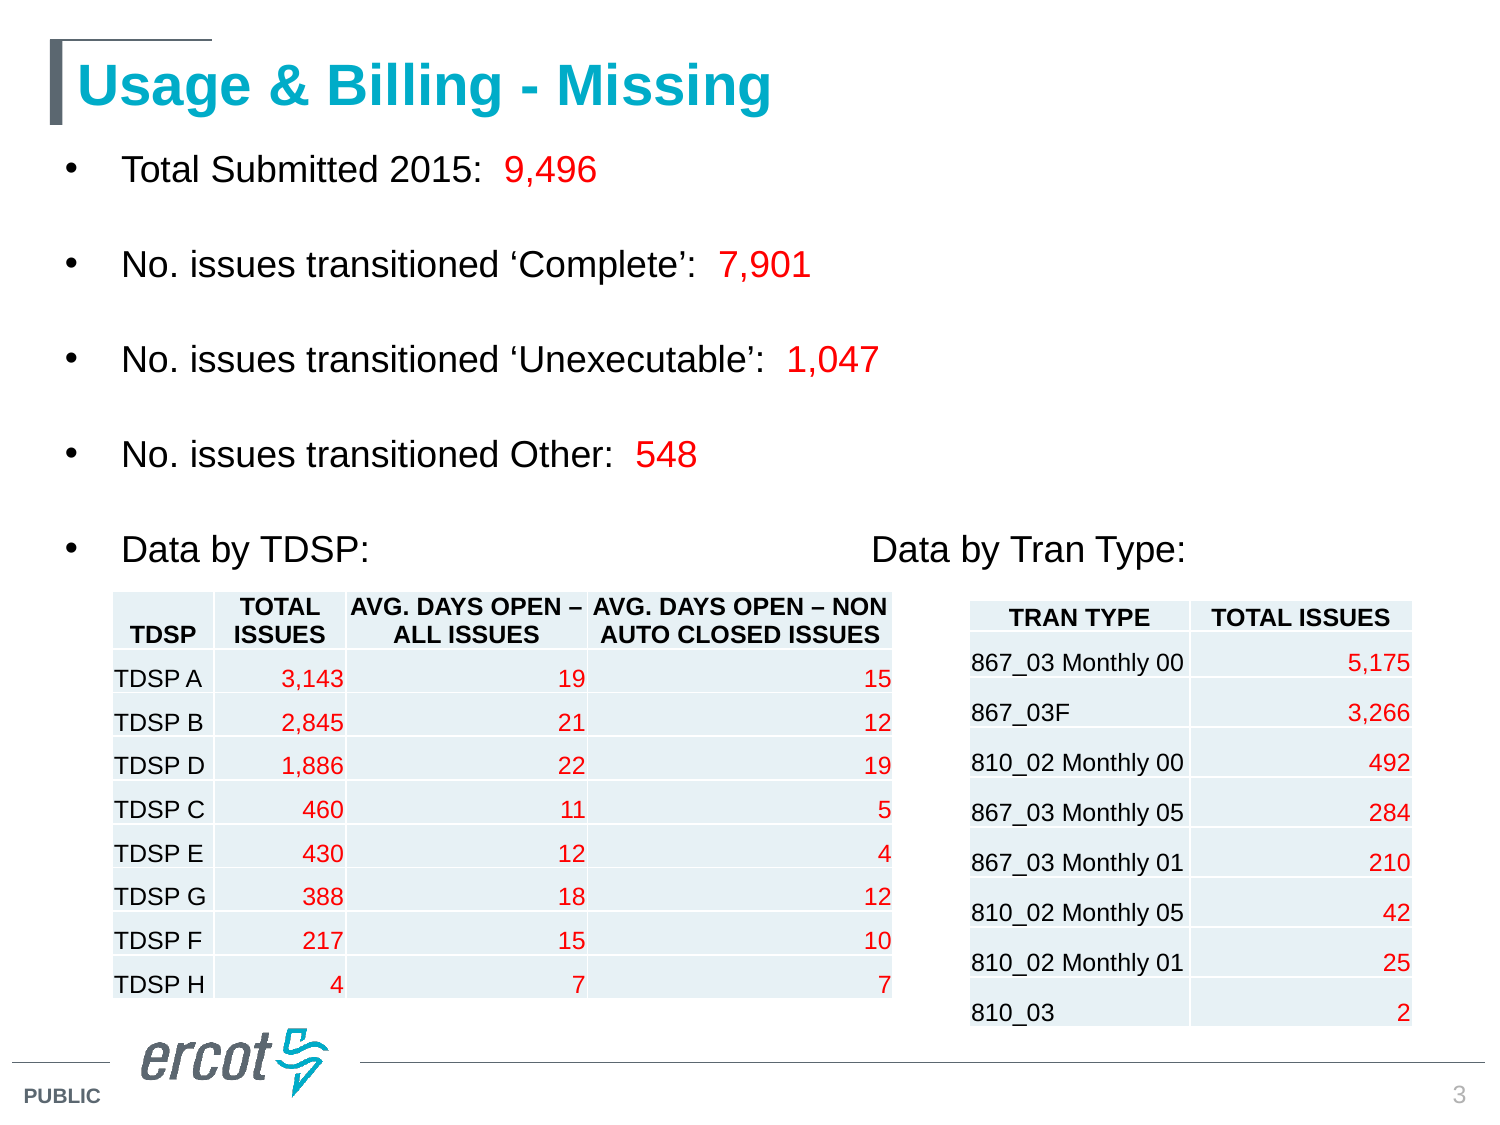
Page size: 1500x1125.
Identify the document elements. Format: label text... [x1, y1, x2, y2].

title Usage & Billing - Missing [62, 39, 1450, 137]
table_cell 810_02 Monthly 00 [970, 728, 1189, 776]
table_cell 3,266 [1191, 678, 1412, 726]
table_cell 867_03 Monthly 00 [970, 632, 1189, 676]
table_cell 12 [588, 868, 892, 910]
table_cell 867_03F [970, 678, 1189, 726]
table_cell 1,886 [215, 737, 345, 779]
table_cell 22 [347, 737, 587, 779]
table_cell 2,845 [215, 693, 345, 735]
table_cell 810_03 [970, 978, 1189, 1026]
table_cell 284 [1191, 778, 1412, 826]
table_cell TDSP D [113, 737, 213, 779]
table_cell 867_03 Monthly 01 [970, 828, 1189, 876]
table_cell TDSP E [113, 825, 213, 867]
table_cell 460 [215, 781, 345, 823]
table_cell 4 [588, 825, 892, 867]
table_header AVG. DAYS OPEN – NON AUTO CLOSED ISSUES [588, 592, 892, 648]
table_cell 7 [347, 956, 587, 998]
table_header TOTAL ISSUES [1191, 601, 1412, 630]
table_cell TDSP C [113, 781, 213, 823]
table_cell 492 [1191, 728, 1412, 776]
table_cell 42 [1191, 878, 1412, 926]
table_cell 430 [215, 825, 345, 867]
table_cell 12 [588, 693, 892, 735]
table_cell 19 [588, 737, 892, 779]
table_cell 12 [347, 825, 587, 867]
table_cell 4 [215, 956, 345, 998]
table_cell 18 [347, 868, 587, 910]
table_cell 7 [588, 956, 892, 998]
table_header TDSP [113, 592, 213, 648]
table_cell 388 [215, 868, 345, 910]
table_cell TDSP H [113, 956, 213, 998]
table_cell 5 [588, 781, 892, 823]
table_cell 810_02 Monthly 05 [970, 878, 1189, 926]
table_cell 25 [1191, 928, 1412, 976]
table_header AVG. DAYS OPEN – ALL ISSUES [347, 592, 587, 648]
table_cell TDSP F [113, 912, 213, 954]
table_cell TDSP B [113, 693, 213, 735]
table_header TRAN TYPE [970, 601, 1189, 630]
table_cell 810_02 Monthly 01 [970, 928, 1189, 976]
list Total Submitted 2015: 9,496 No. issues transitioned ‘Complete’: 7,901 No. issues transitioned ‘Unexecutable’: 1,047 No. issues transitioned Other: 548 Data by TDSP: Data by Tran Type: [50, 137, 1450, 847]
table_cell 3,143 [215, 650, 345, 692]
table_cell 11 [347, 781, 587, 823]
slide_number 3 [1437, 1076, 1475, 1112]
table_cell 15 [588, 650, 892, 692]
table_cell 15 [347, 912, 587, 954]
table_cell 867_03 Monthly 05 [970, 778, 1189, 826]
table_cell 21 [347, 693, 587, 735]
table_cell 19 [347, 650, 587, 692]
table_cell 5,175 [1191, 632, 1412, 676]
table_cell 10 [588, 912, 892, 954]
picture [137, 1024, 332, 1100]
table_cell 210 [1191, 828, 1412, 876]
table_cell TDSP G [113, 868, 213, 910]
table_cell 2 [1191, 978, 1412, 1026]
table_cell 217 [215, 912, 345, 954]
table_cell TDSP A [113, 650, 213, 692]
table_header TOTAL ISSUES [215, 592, 345, 648]
